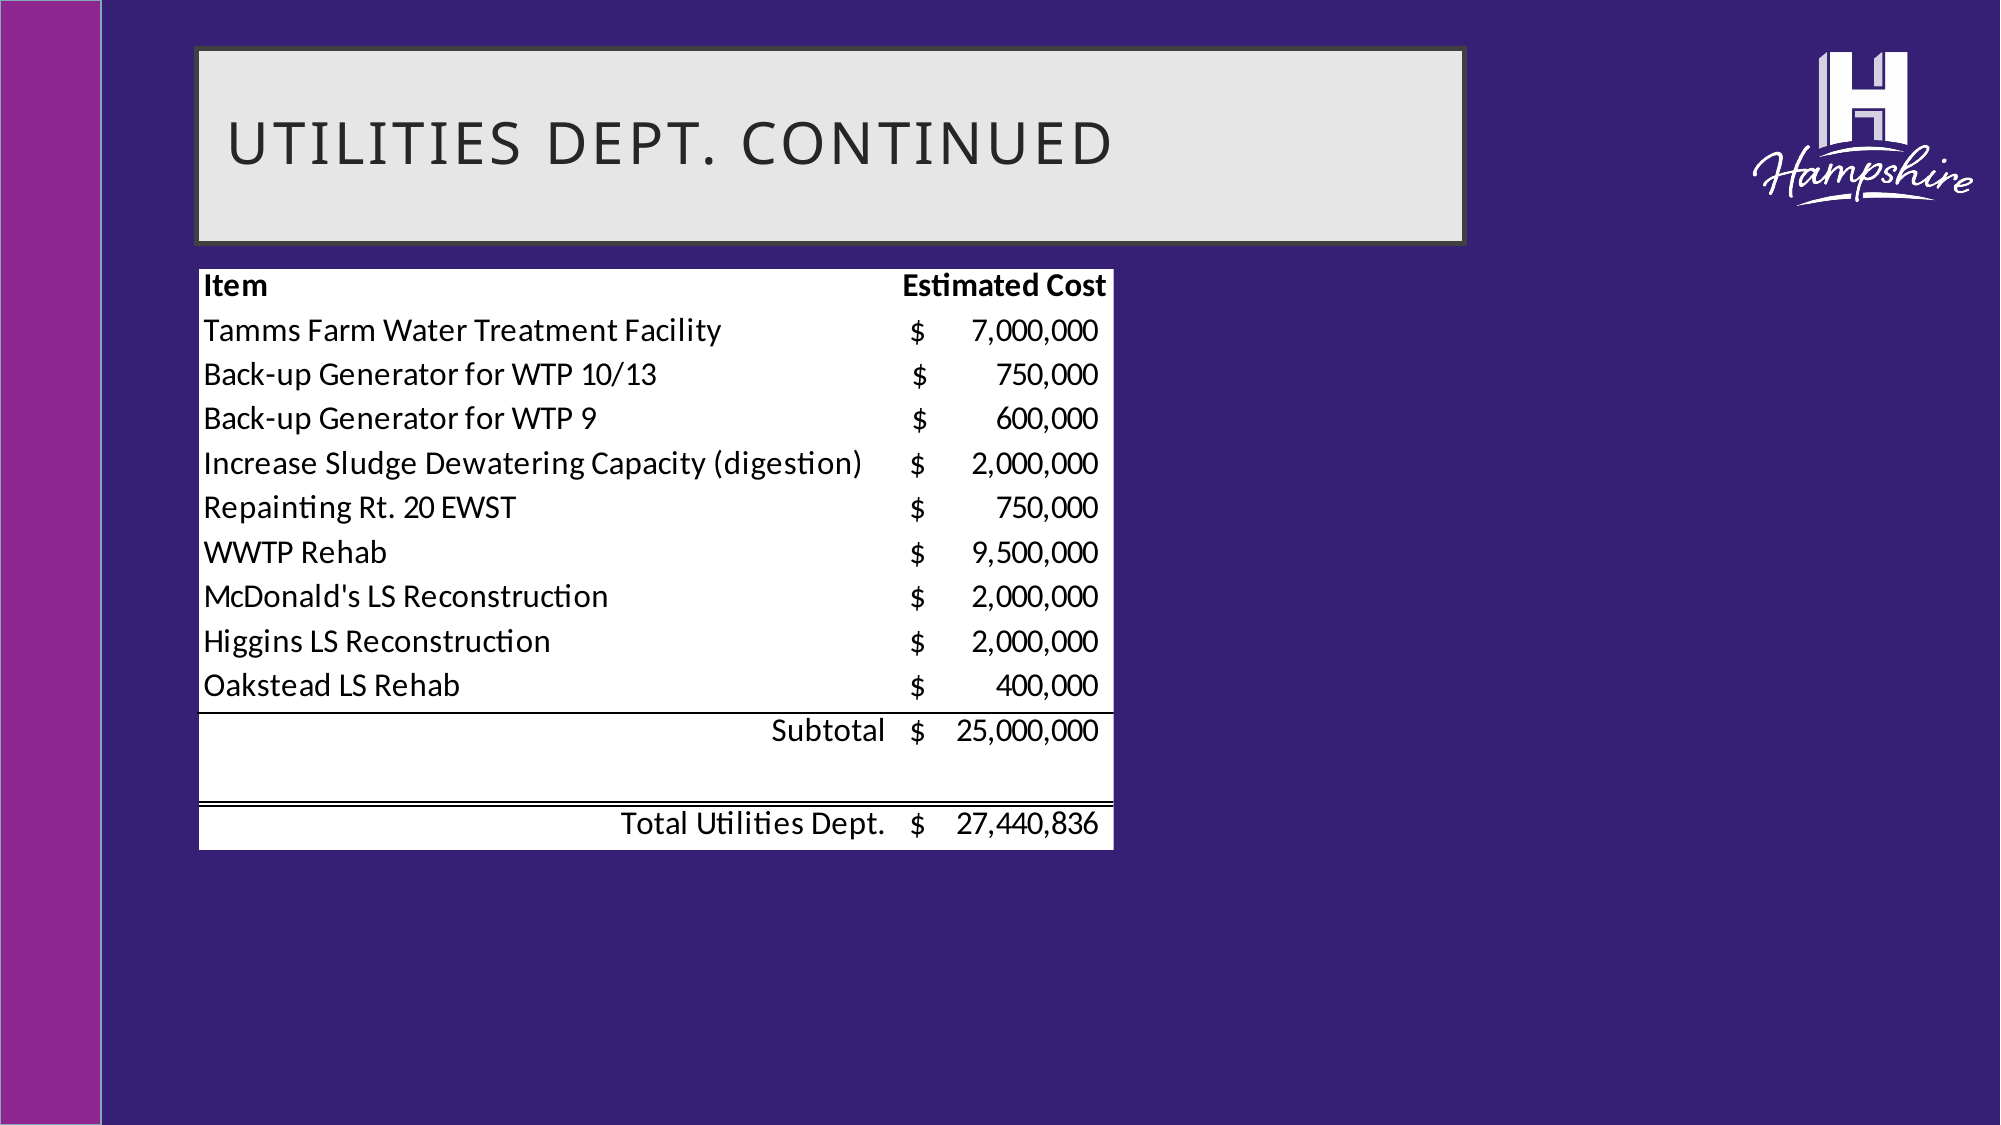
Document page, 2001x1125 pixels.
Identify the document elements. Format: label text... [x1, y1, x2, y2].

picture [1709, 8, 2001, 249]
title Utilities Dept. Continued [194, 46, 1467, 246]
picture [196, 267, 1116, 852]
